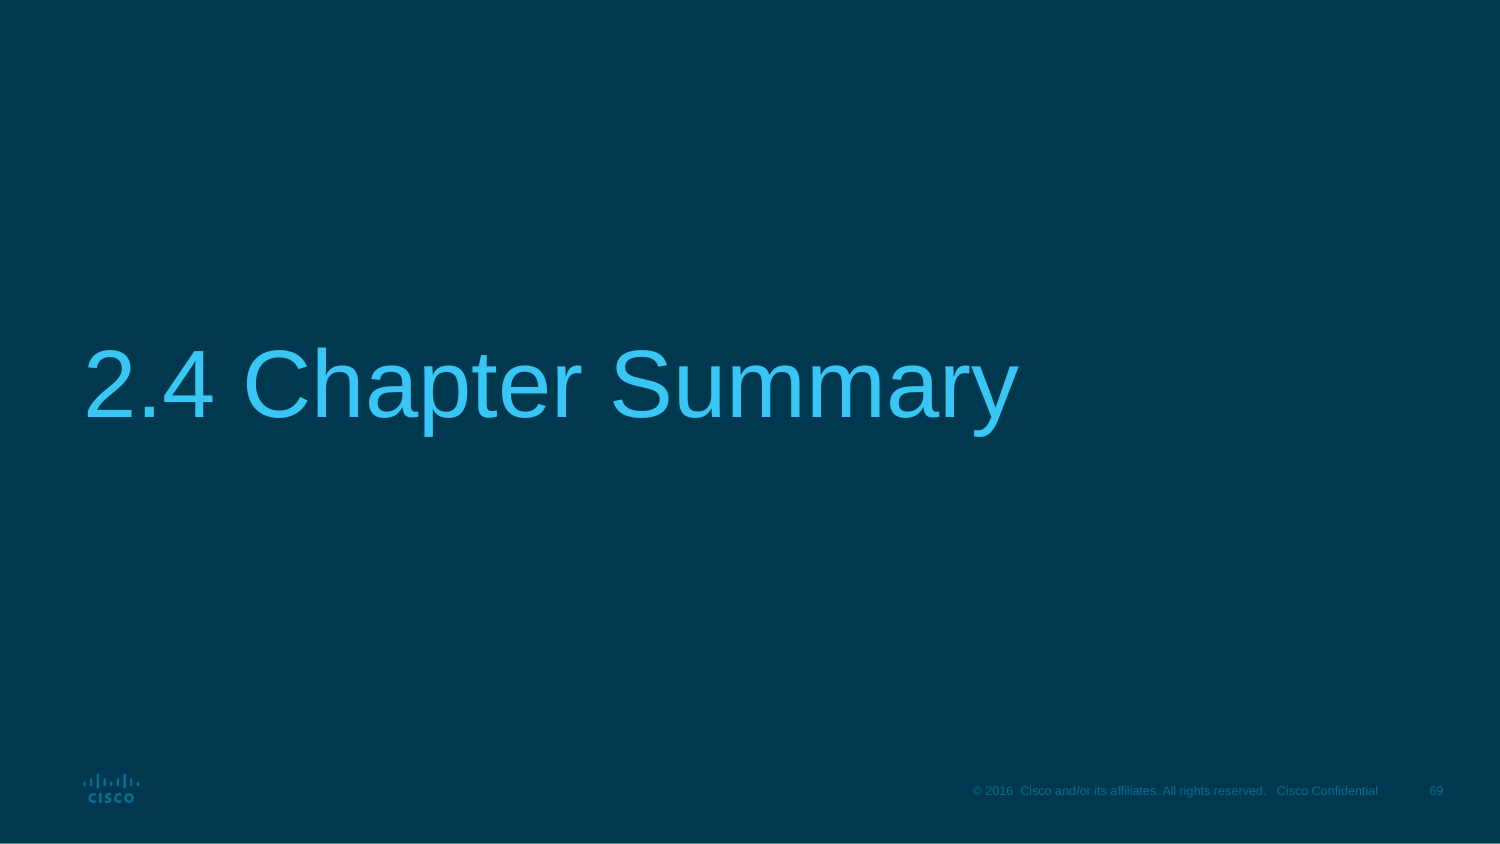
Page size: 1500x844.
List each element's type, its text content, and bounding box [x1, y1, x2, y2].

title 2.4 Chapter Summary [68, 150, 1315, 446]
